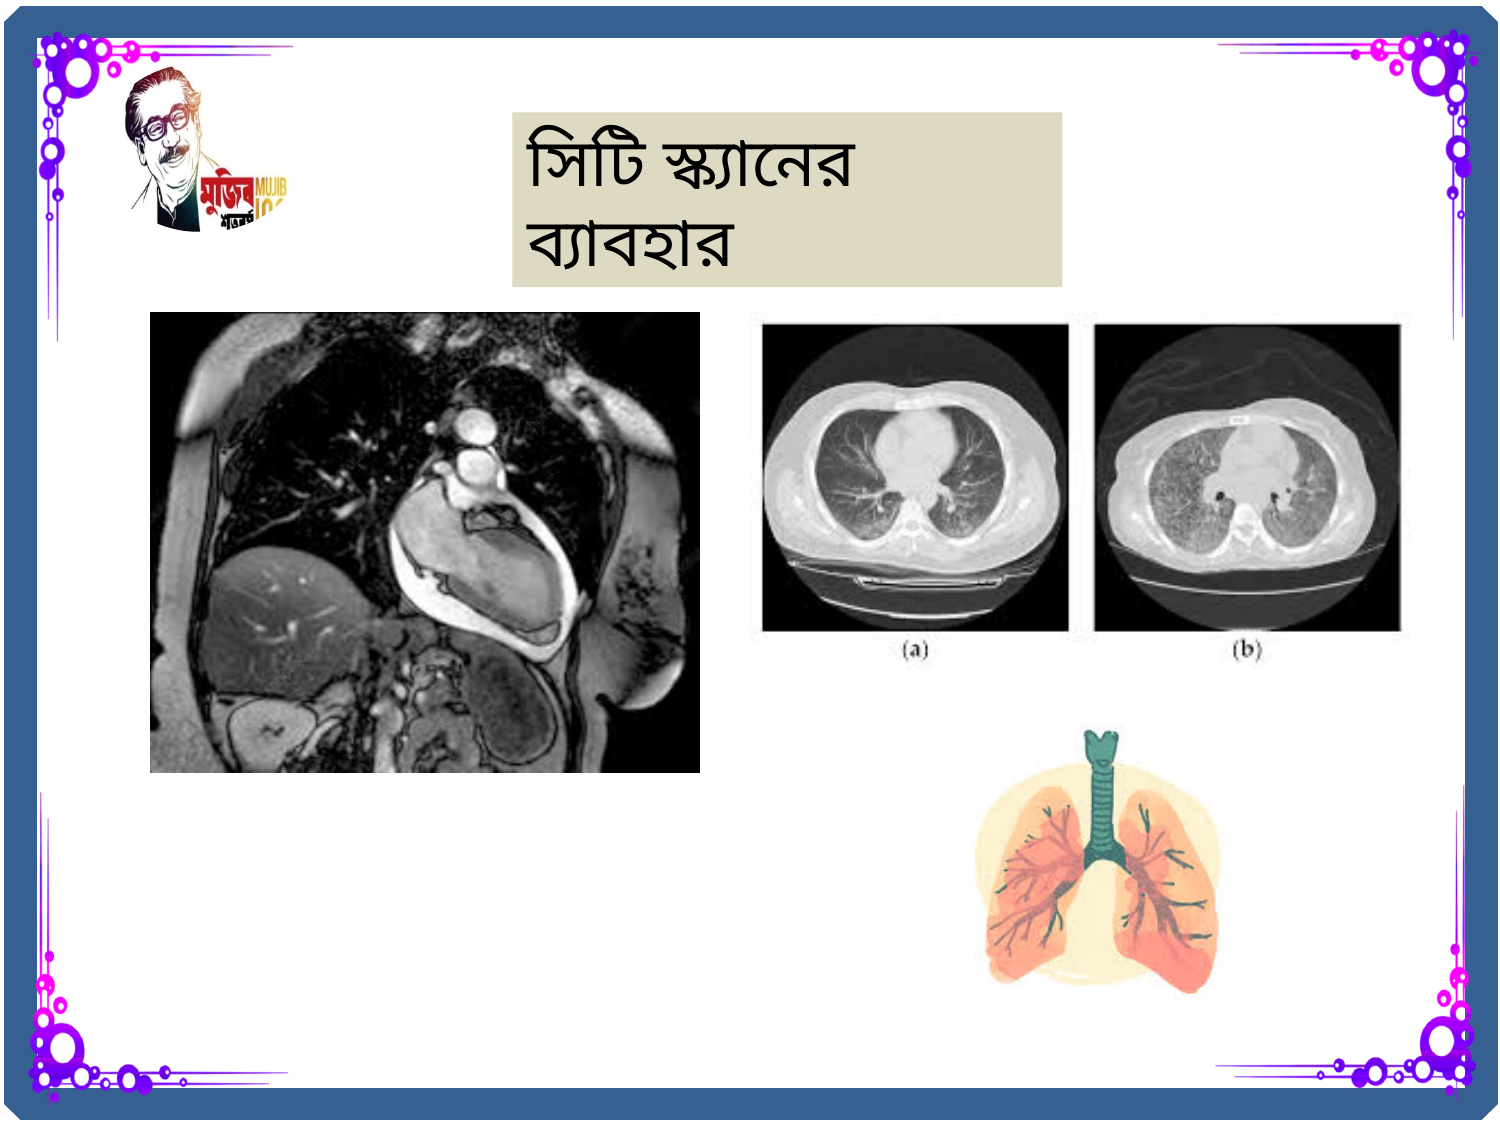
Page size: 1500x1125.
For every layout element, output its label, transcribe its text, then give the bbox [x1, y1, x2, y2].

picture [887, 724, 1482, 1105]
text_box [18, 20, 1483, 1106]
picture [1, 25, 701, 1112]
picture [749, 23, 1500, 670]
text_box সিটি স্ক্যানের ব্যাবহার [512, 112, 1063, 288]
